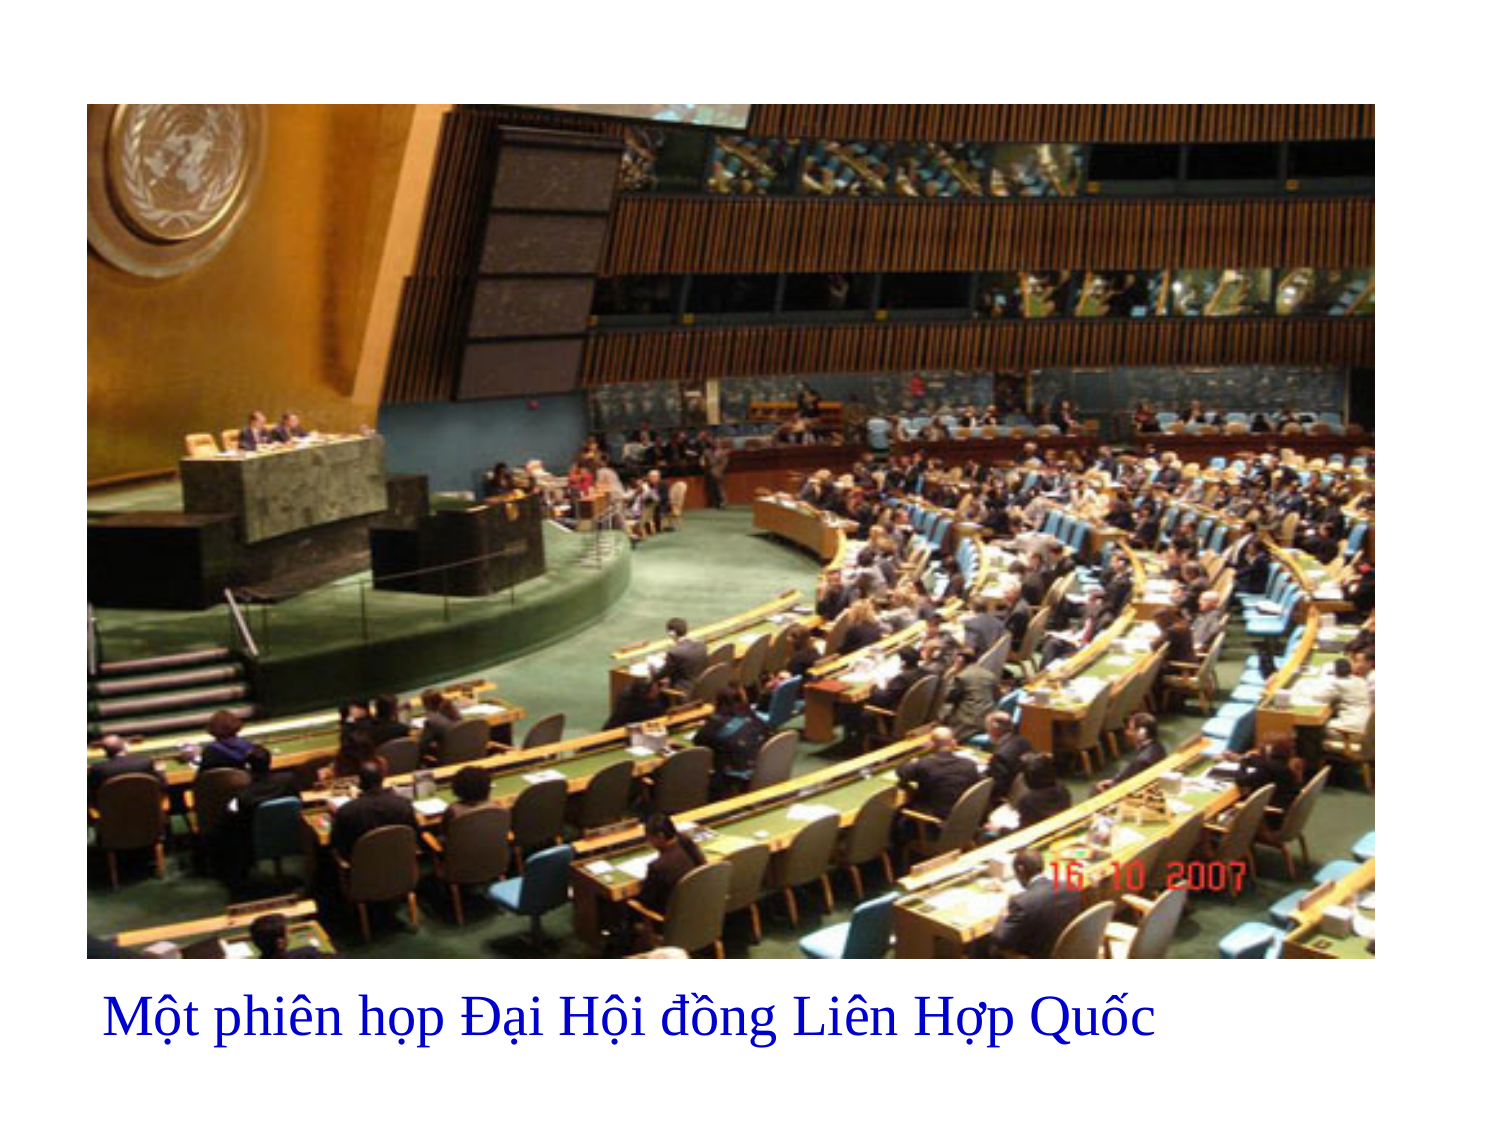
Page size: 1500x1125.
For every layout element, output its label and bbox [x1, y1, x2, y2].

text_box [87, 104, 1376, 1056]
